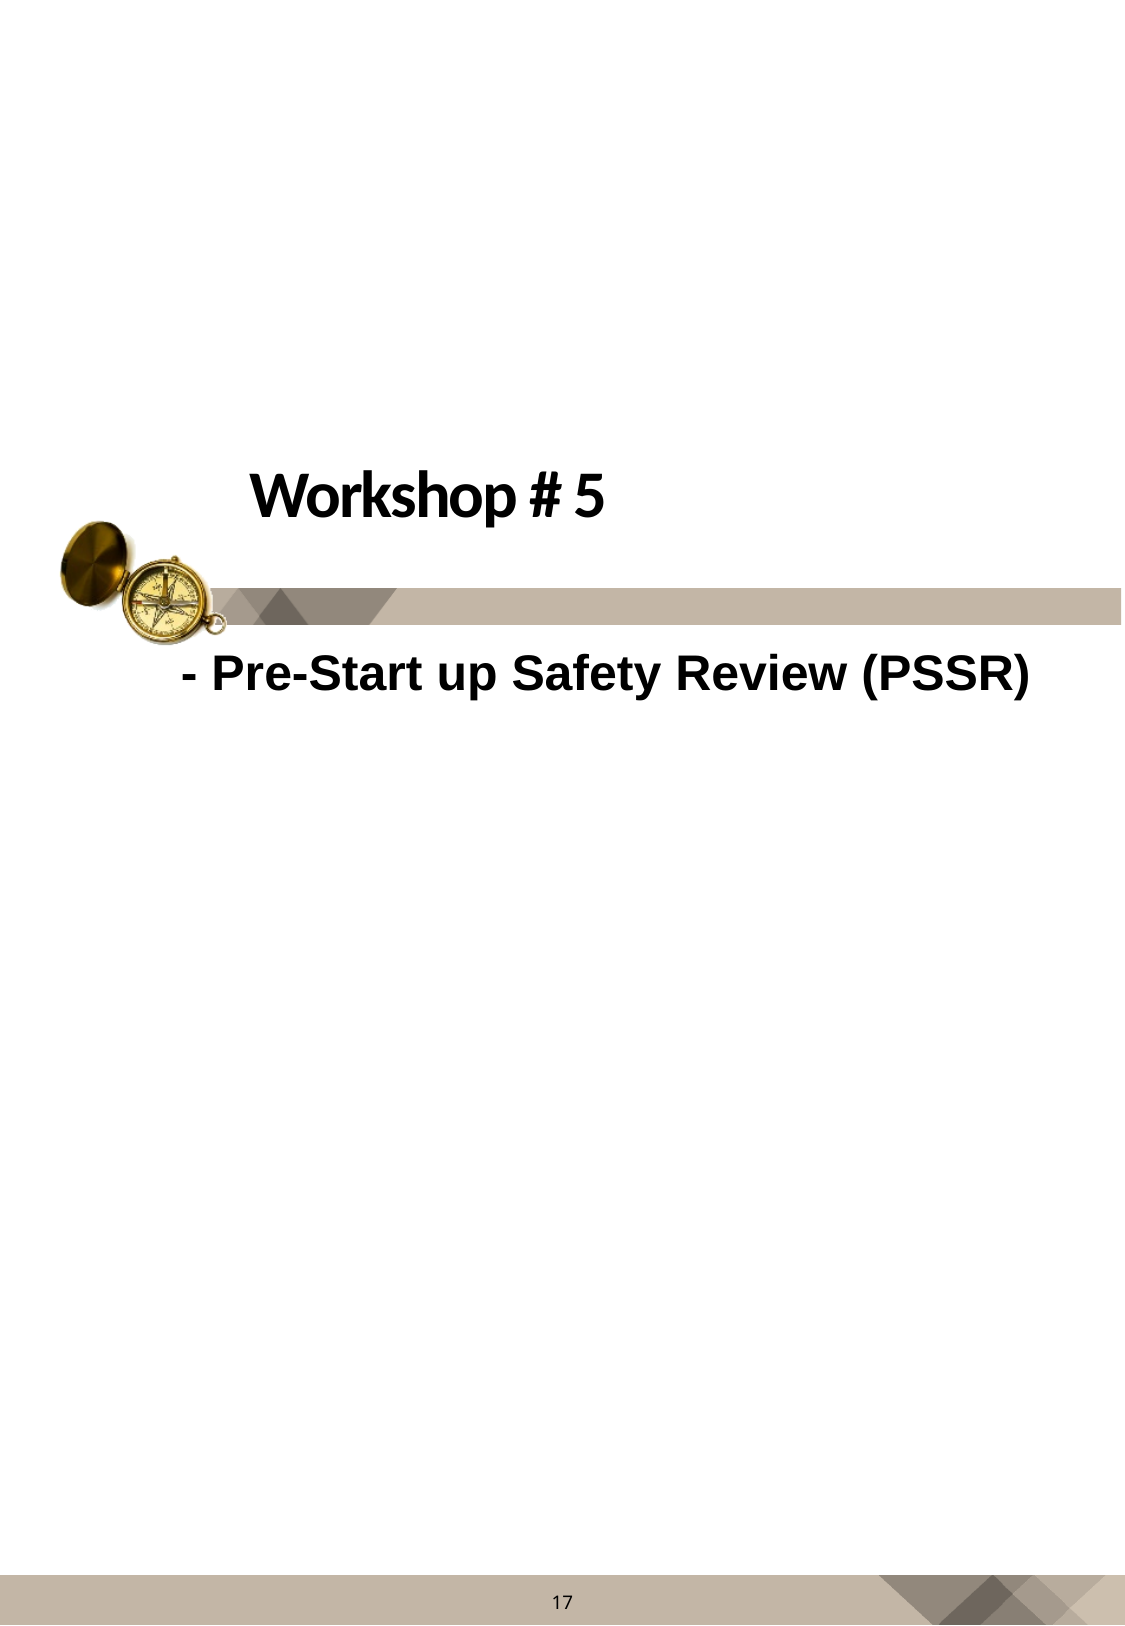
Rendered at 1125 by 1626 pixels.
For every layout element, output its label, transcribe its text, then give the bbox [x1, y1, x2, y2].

title Workshop # 5 [234, 410, 1050, 582]
picture [45, 510, 240, 656]
text_box - Pre-Start up Safety Review (PSSR) [165, 617, 1118, 732]
slide_number 17 [435, 1576, 689, 1625]
